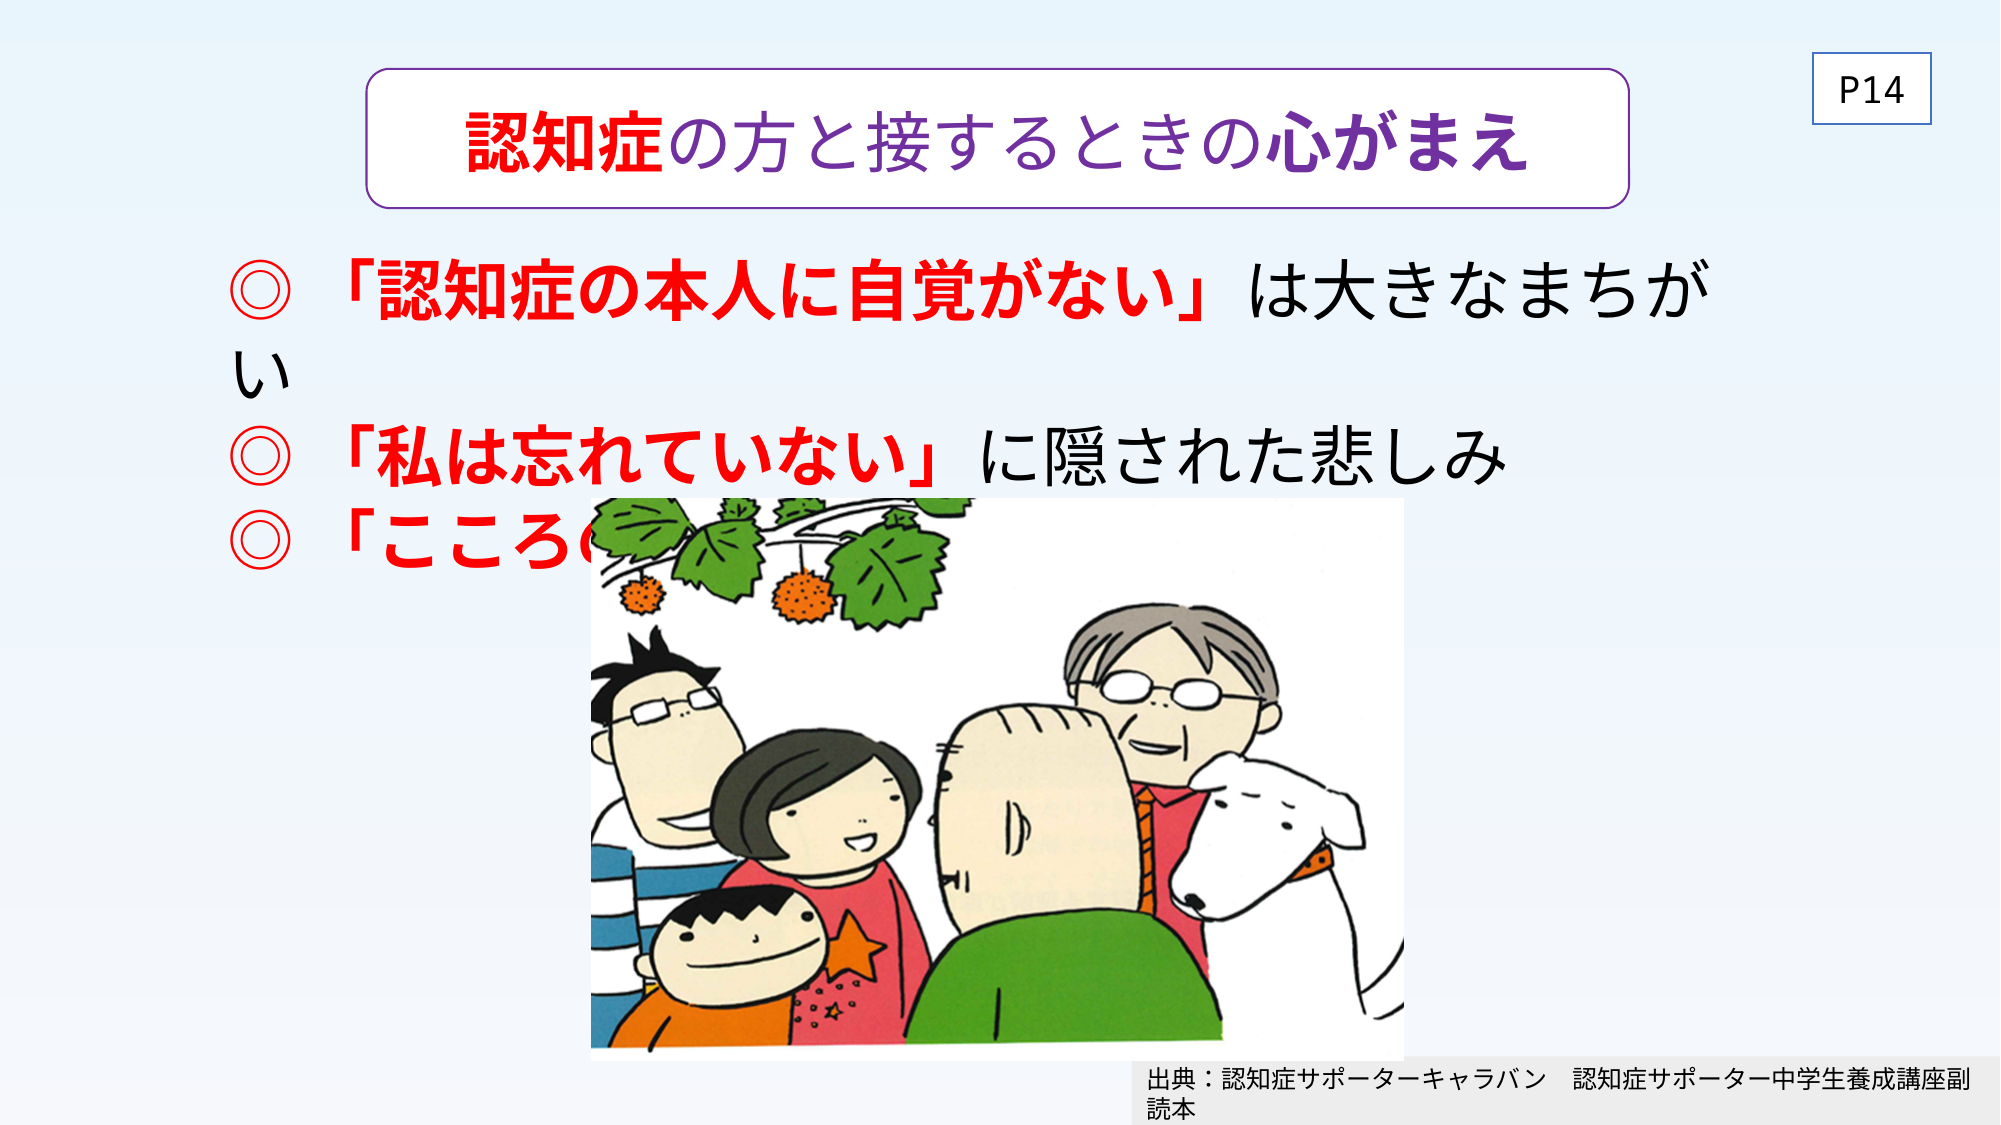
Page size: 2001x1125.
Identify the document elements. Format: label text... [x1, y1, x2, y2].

text_box P14 [1812, 52, 1932, 125]
text_box [365, 67, 1631, 210]
text_box ◎「認知症の本人に自覚がない」は大きなまちがい ◎「私は忘れていない」に隠された悲しみ ◎「こころのバリアフリー」を [212, 237, 1788, 586]
text_box 出典：認知症サポーターキャラバン 認知症サポーター中学生養成講座副読本 [1131, 1056, 2000, 1125]
picture [591, 498, 1404, 1061]
title 認知症の方と接するときの心がまえ [449, 82, 1551, 209]
